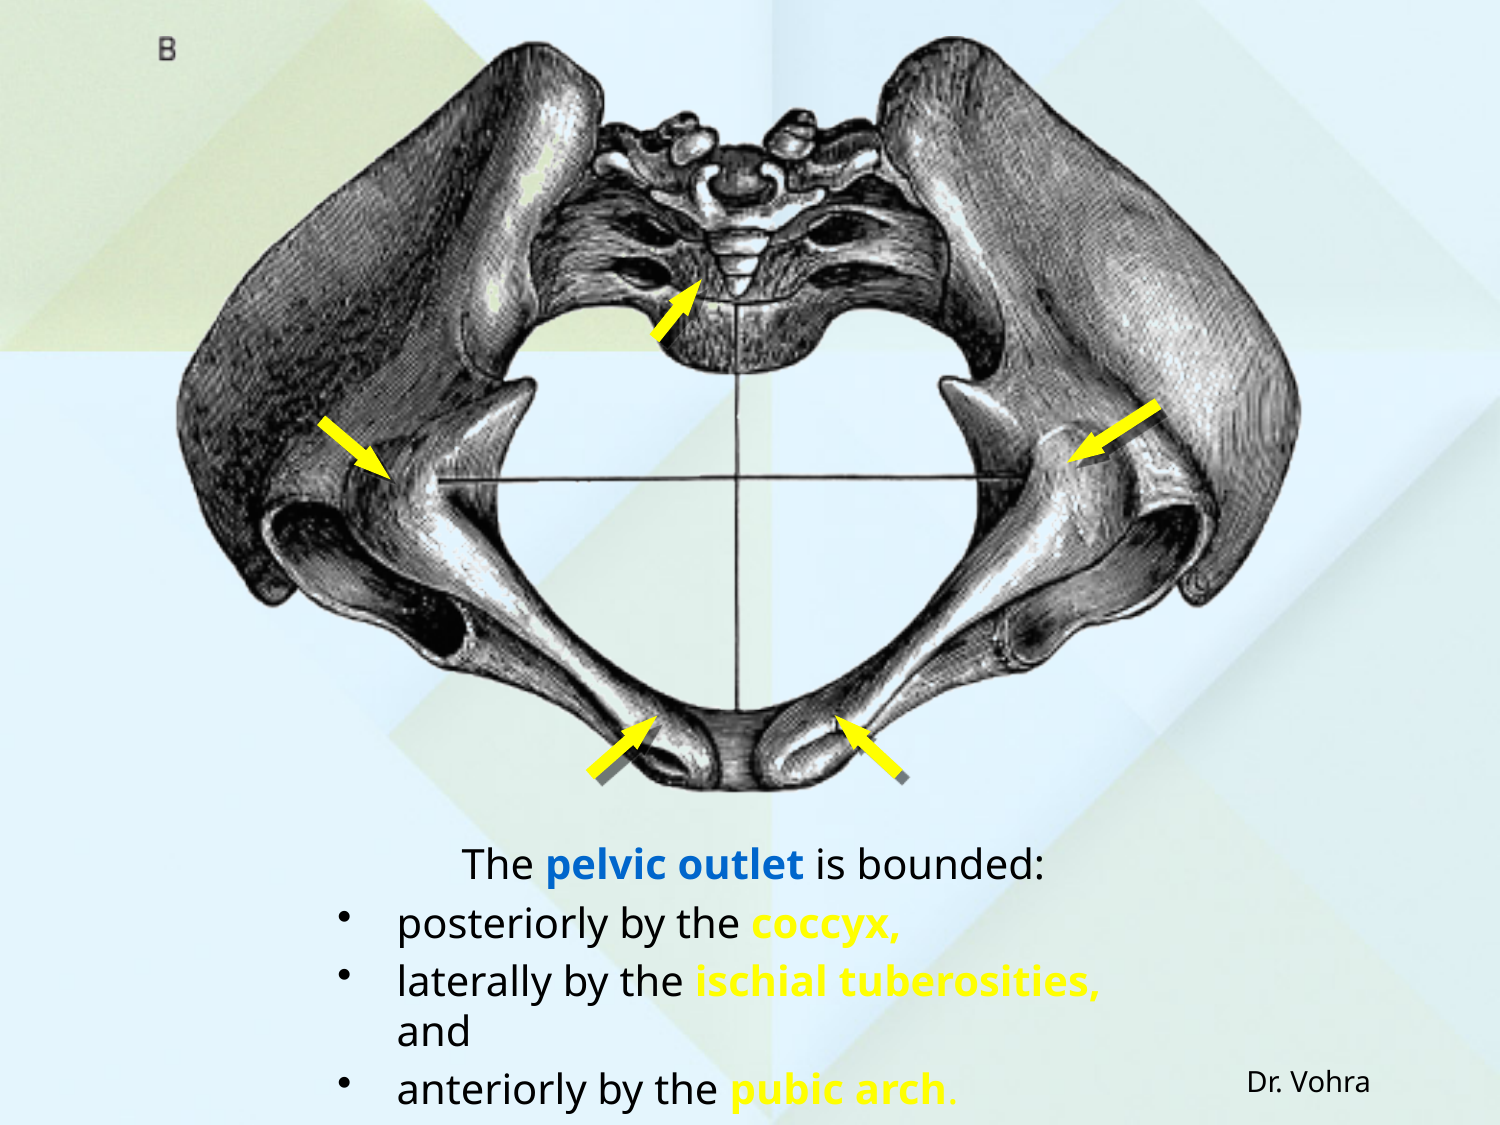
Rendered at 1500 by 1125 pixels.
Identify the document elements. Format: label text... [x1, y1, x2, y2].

picture [0, 0, 1500, 1125]
list The pelvic outlet is bounded: posteriorly by the coccyx, laterally by the ischial tuberosities, and anteriorly by the pubic arch. [322, 830, 1185, 1076]
footer Dr. Vohra [910, 1055, 1387, 1107]
